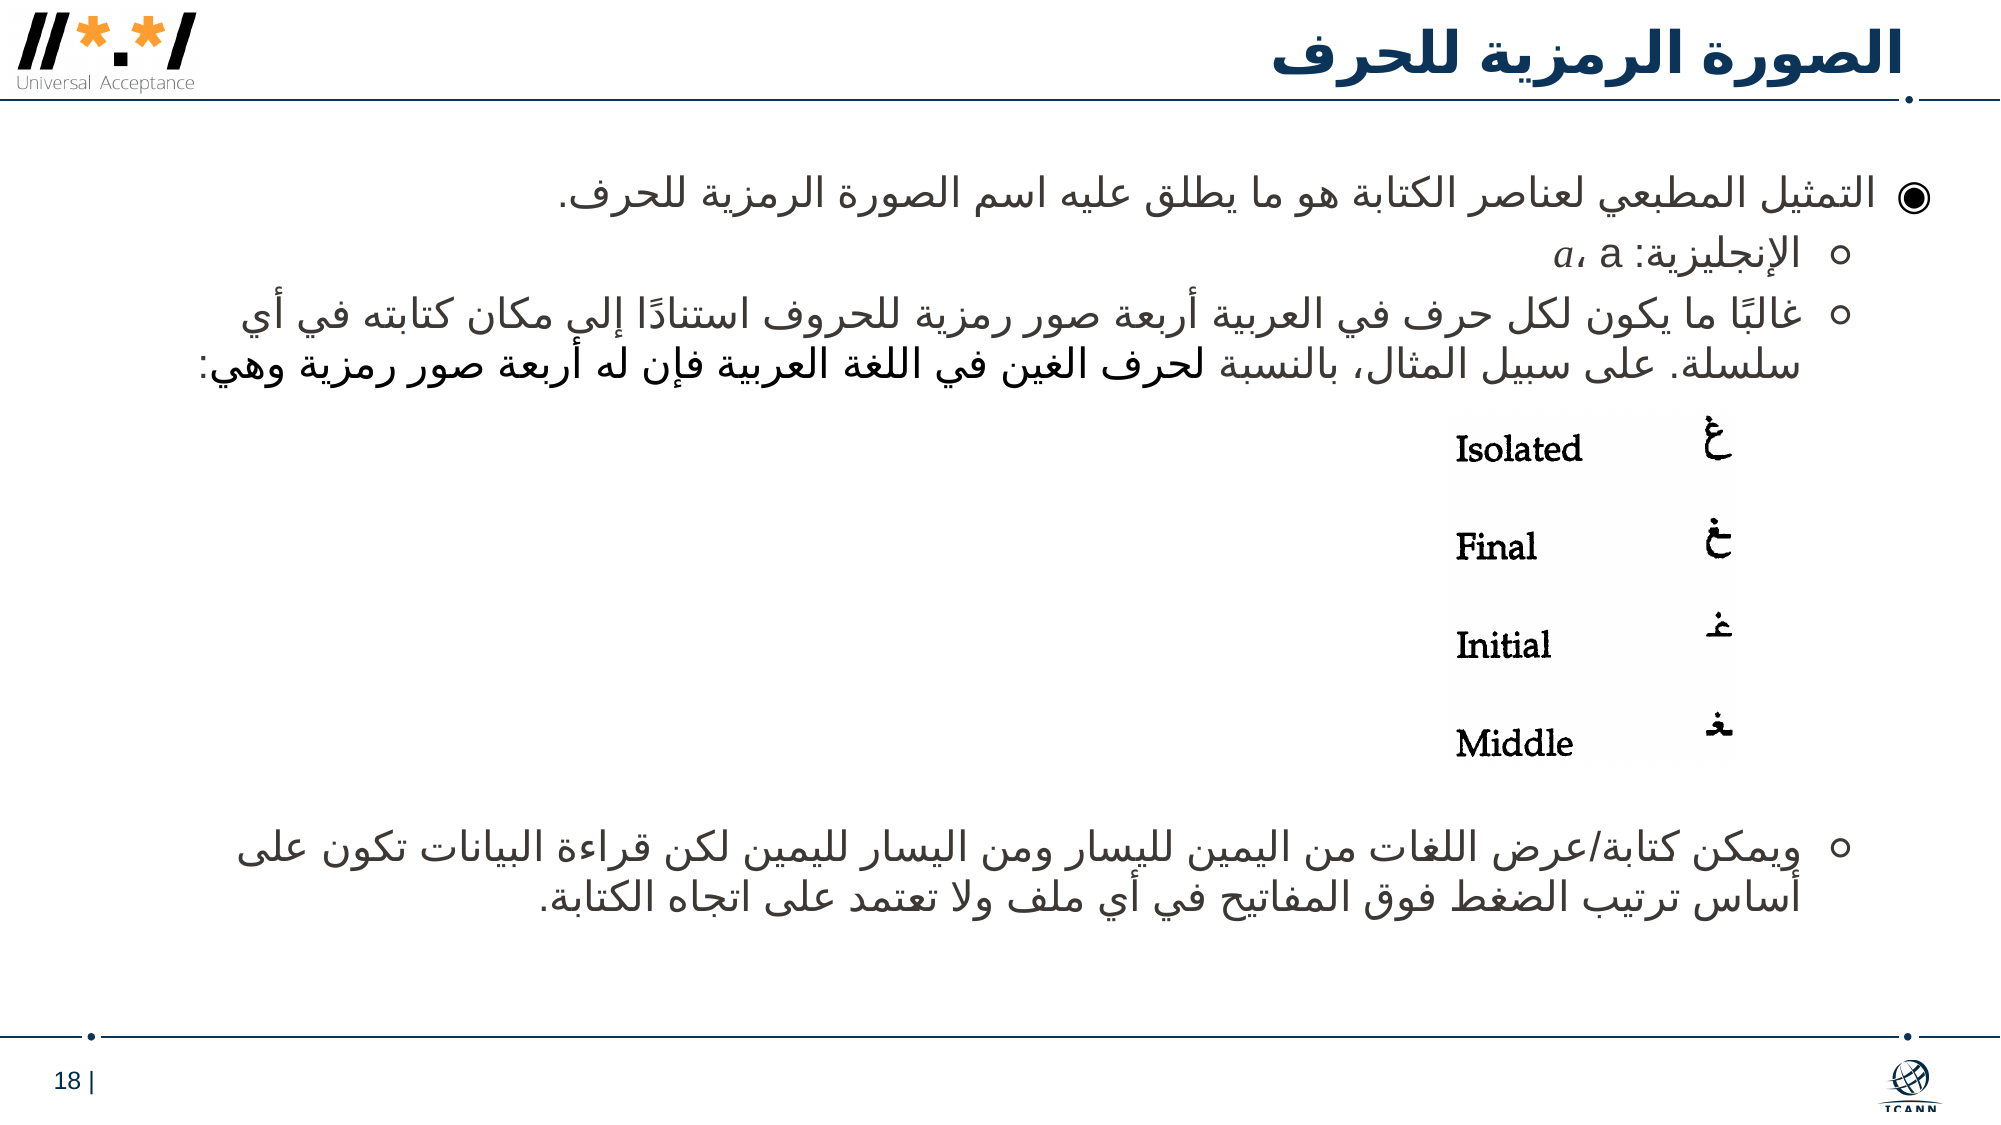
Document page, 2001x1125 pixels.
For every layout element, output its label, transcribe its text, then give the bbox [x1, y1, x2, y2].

picture [4, 5, 209, 99]
title الصورة الرمزية للحرف [211, 7, 1921, 82]
picture [1447, 409, 1741, 767]
list التمثيل المطبعي لعناصر الكتابة هو ما يطلق عليه اسم الصورة الرمزية للحرف. الإنجليزية: a، a غالبًا ما يكون لكل حرف في العربية أربعة صور رمزية للحروف استنادًا إلى مكان كتابته في أي سلسلة. على سبيل المثال، بالنسبة لحرف الغين في اللغة العربية فإن له أربعة صور رمزية وهي: ويمكن كتابة/عرض اللغات من اليمين لليسار ومن اليسار لليمين لكن قراءة البيانات تكون على أساس ترتيب الضغط فوق المفاتيح في أي ملف ولا تعتمد على اتجاه الكتابة. [135, 165, 1934, 1050]
picture [1877, 1060, 1942, 1112]
